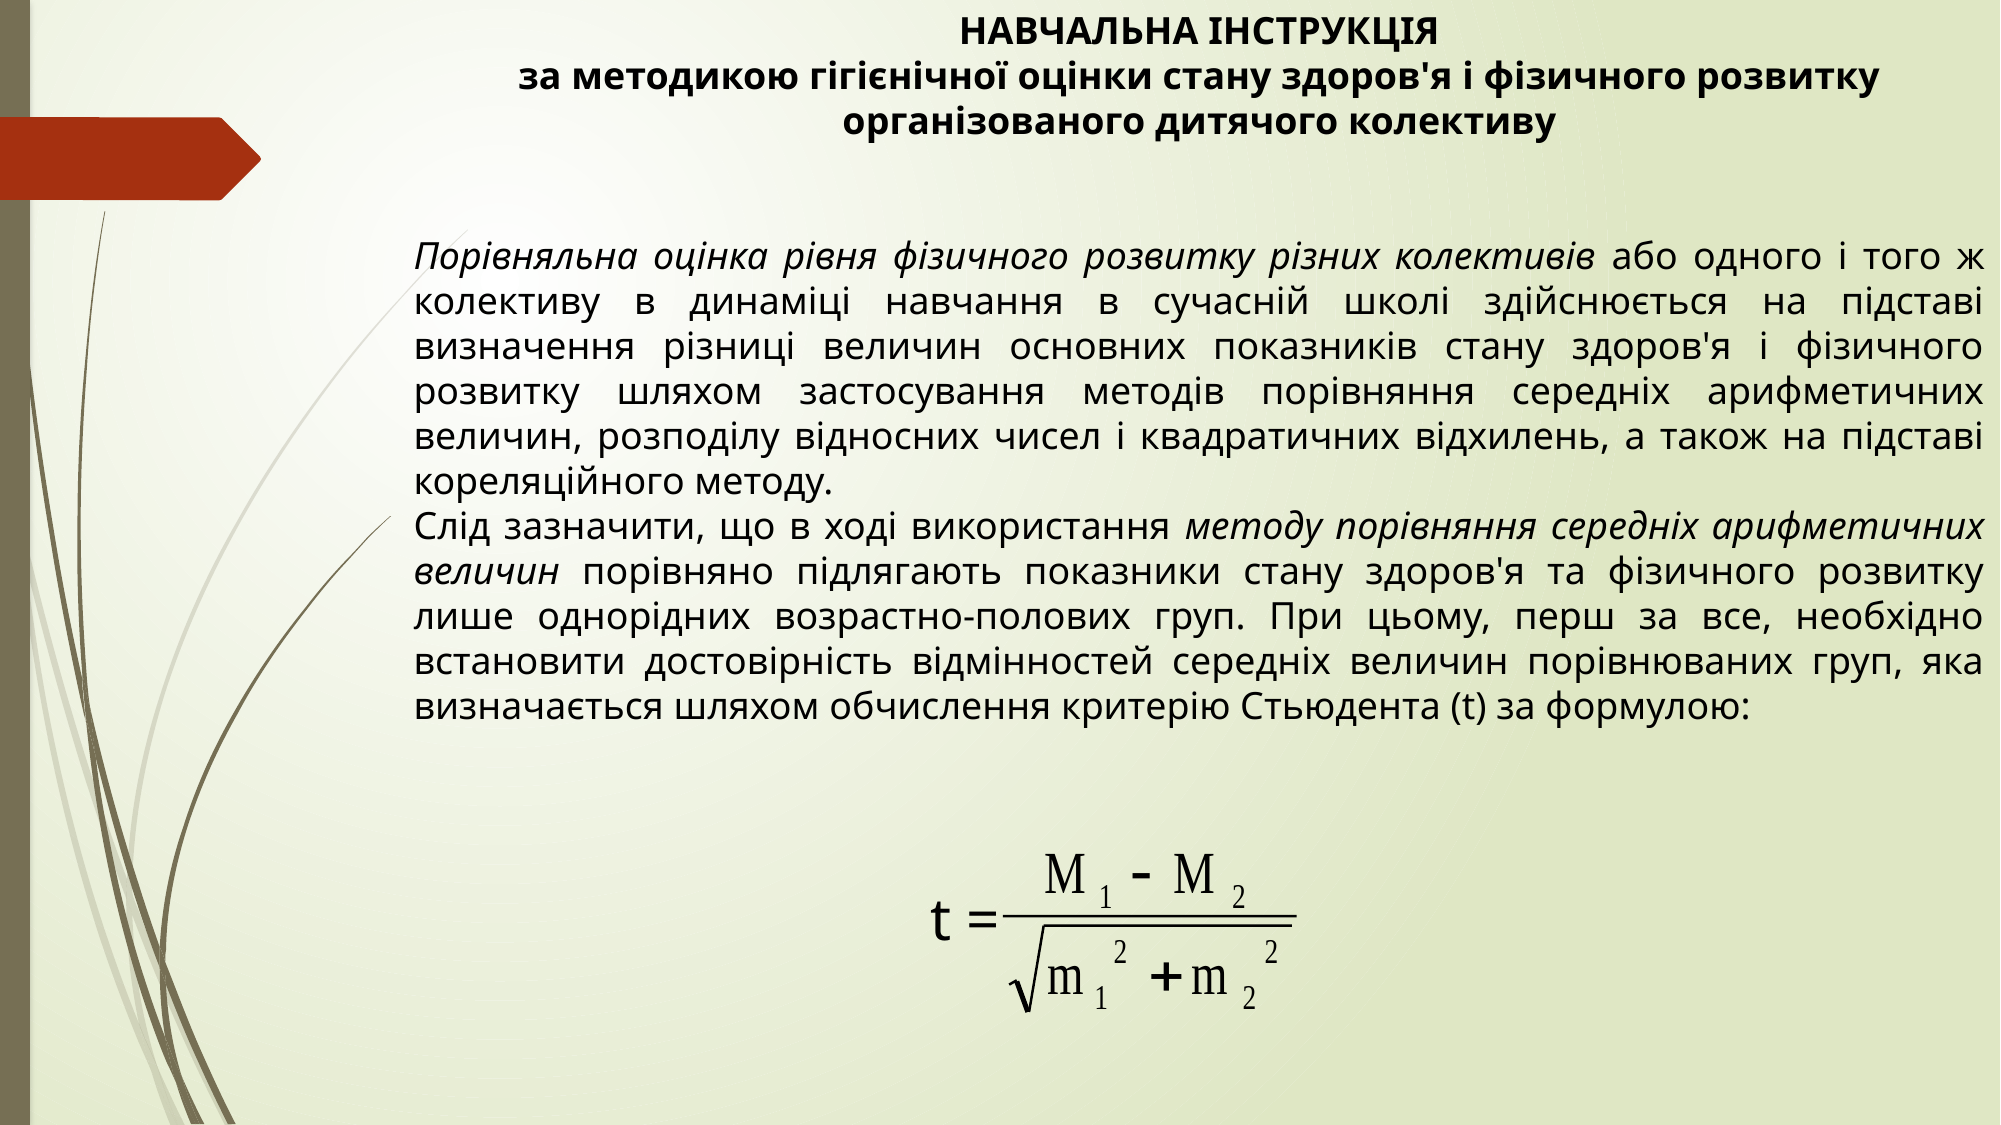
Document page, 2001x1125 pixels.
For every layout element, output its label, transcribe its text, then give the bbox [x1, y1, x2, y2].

text_box t = [868, 874, 987, 960]
text_box НАВЧАЛЬНА ІНСТРУКЦІЯ за методикою гігієнічної оцінки стану здоров'я і фізичного розвитку організованого дитячого колективу Порівняльна оцінка рівня фізичного розвитку різних колективів або одного і того ж колективу в динаміці навчання в сучасній школі здійснюється на підставі визначення різниці величин основних показників стану здоров'я і фізичного розвитку шляхом застосування методів порівняння середніх арифметичних величин, розподілу відносних чисел і квадратичних відхилень, а також на підставі кореляційного методу. Слід зазначити, що в ході використання методу порівняння середніх арифметичних величин порівняно підлягають показники стану здоров'я та фізичного розвитку лише однорідних возрастно-полових груп. При цьому, перш за все, необхідно встановити достовірність відмінностей середніх величин порівнюваних груп, яка визначається шляхом обчислення критерію Стьюдента (t) за формулою: [398, 0, 2000, 735]
picture [992, 836, 1308, 1027]
